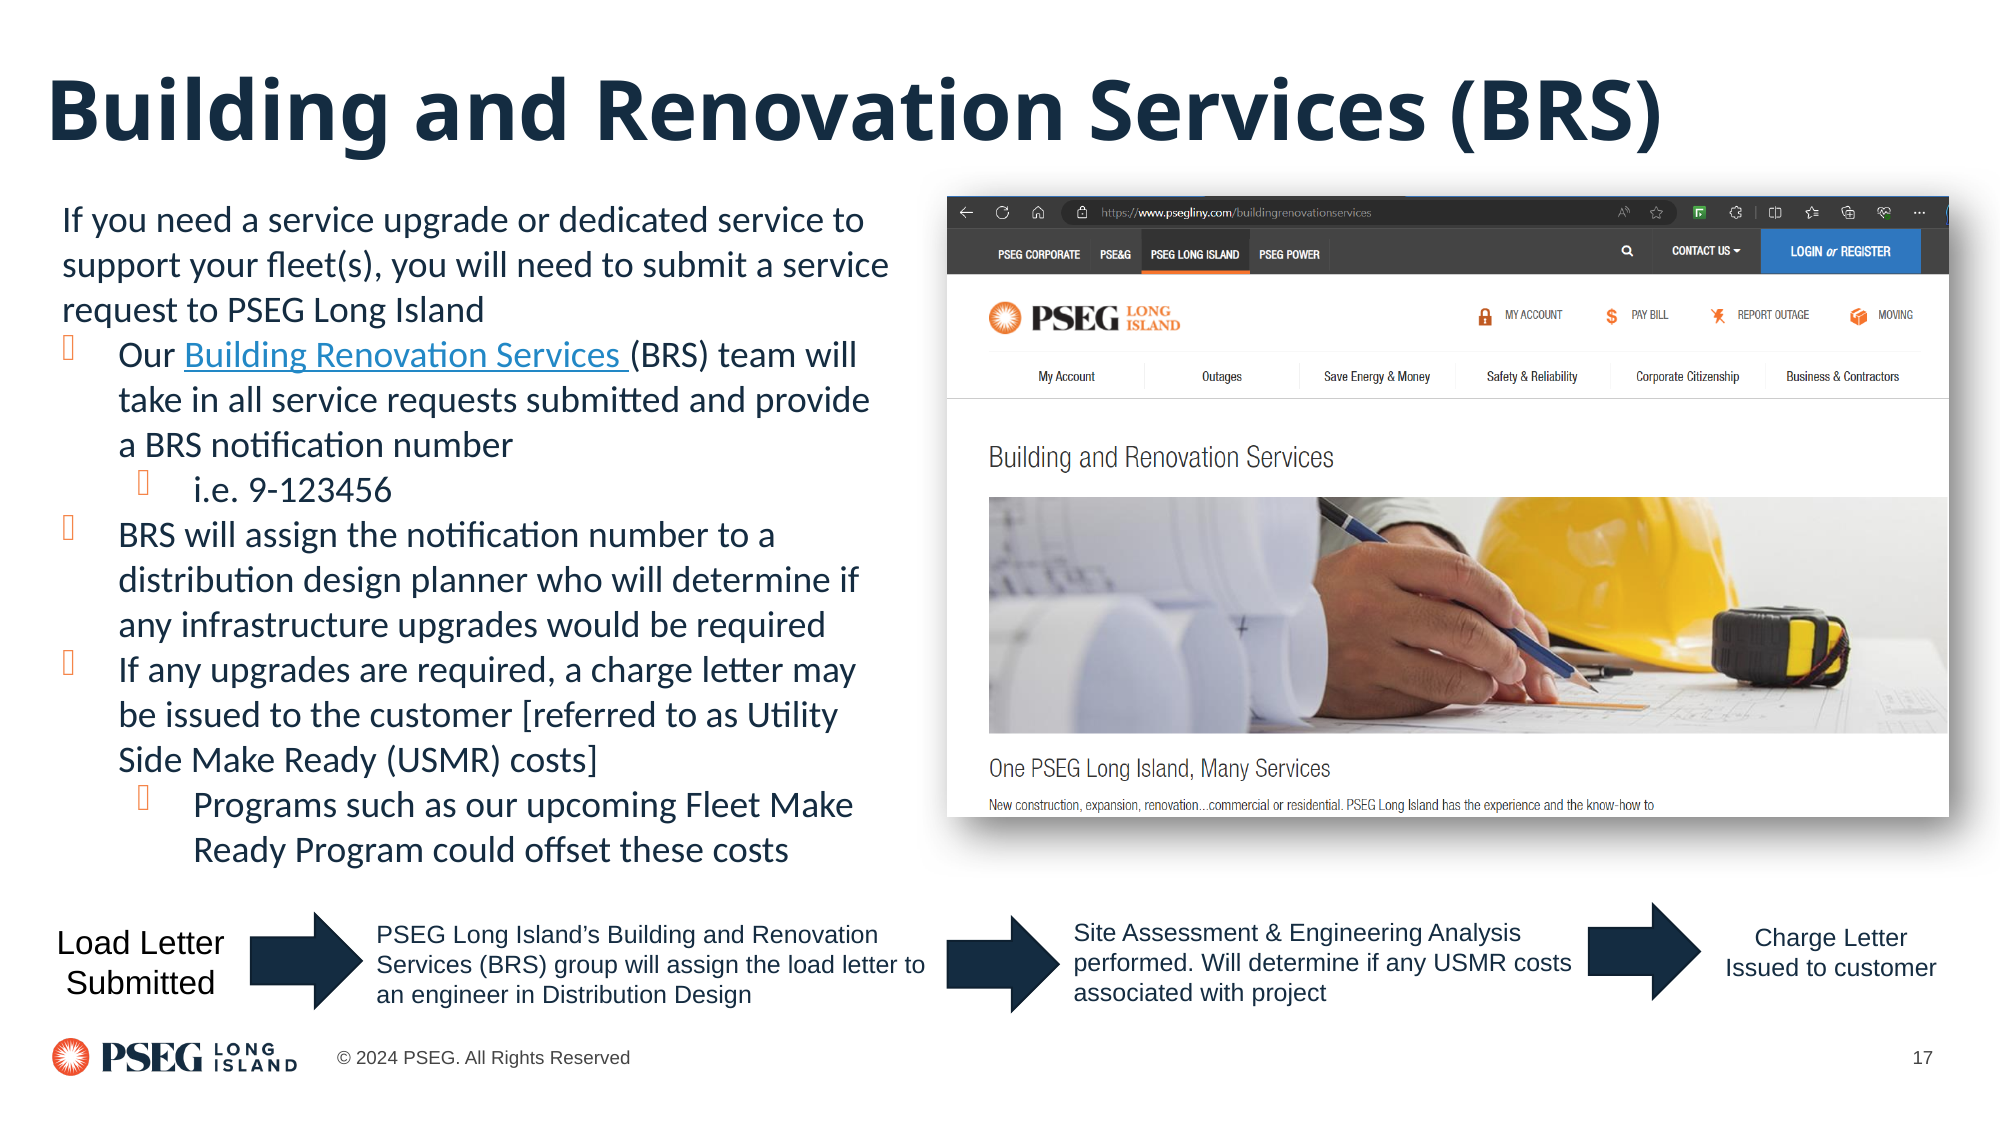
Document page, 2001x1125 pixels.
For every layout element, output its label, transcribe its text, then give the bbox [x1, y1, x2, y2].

text_box [250, 914, 361, 1008]
text_box If you need a service upgrade or dedicated service to support your fleet(s), you will need to submit a service request to PSEG Long Island Our Building Renovation Services (BRS) team will take in all service requests submitted and provide a BRS notification number i.e. 9-123456 BRS will assign the notification number to a distribution design planner who will determine if any infrastructure upgrades would be required If any upgrades are required, a charge letter may be issued to the customer [referred to as Utility Side Make Ready (USMR) costs] Programs such as our upcoming Fleet Make Ready Program could offset these costs [47, 187, 911, 877]
text_box Load Letter Submitted [31, 913, 250, 1009]
text_box Building and Renovation Services (BRS) [45, 61, 1696, 279]
text_box PSEG Long Island’s Building and Renovation Services (BRS) group will assign the load letter to an engineer in Distribution Design [361, 911, 965, 1016]
text_box Charge Letter Issued to customer [1662, 883, 2000, 1019]
text_box [1588, 904, 1662, 999]
slide_number 17 [1677, 1026, 1949, 1087]
text_box [947, 917, 1058, 1012]
picture [947, 196, 1949, 817]
text_box Site Assessment & Engineering Analysis performed. Will determine if any USMR costs associated with project [1058, 908, 1662, 1014]
footer © 2024 PSEG. All Rights Reserved [322, 1026, 1030, 1087]
picture [38, 1030, 307, 1083]
